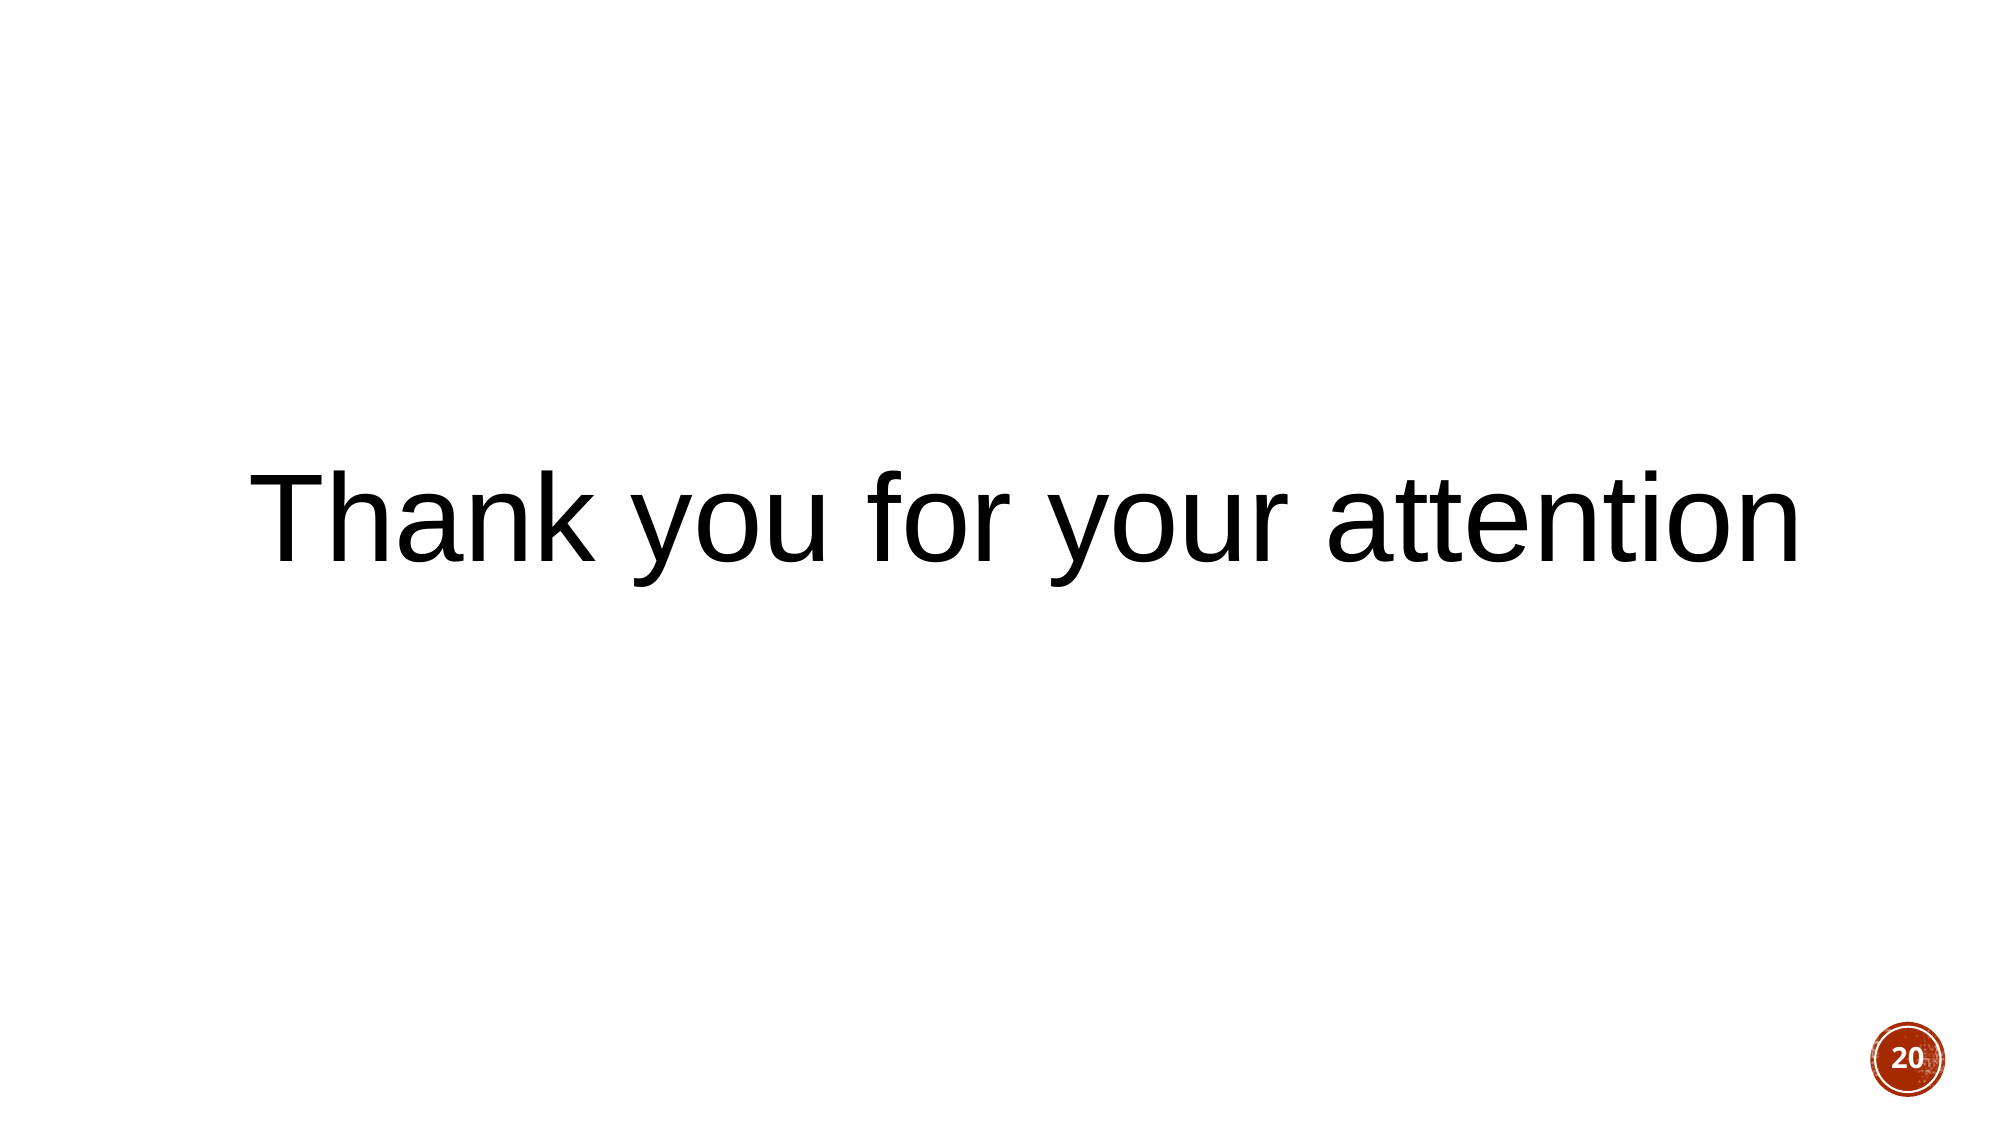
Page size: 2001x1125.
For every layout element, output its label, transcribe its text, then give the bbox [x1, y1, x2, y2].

text_box Thank you for your attention [163, 429, 1892, 594]
slide_number 20 [1855, 1028, 1961, 1089]
